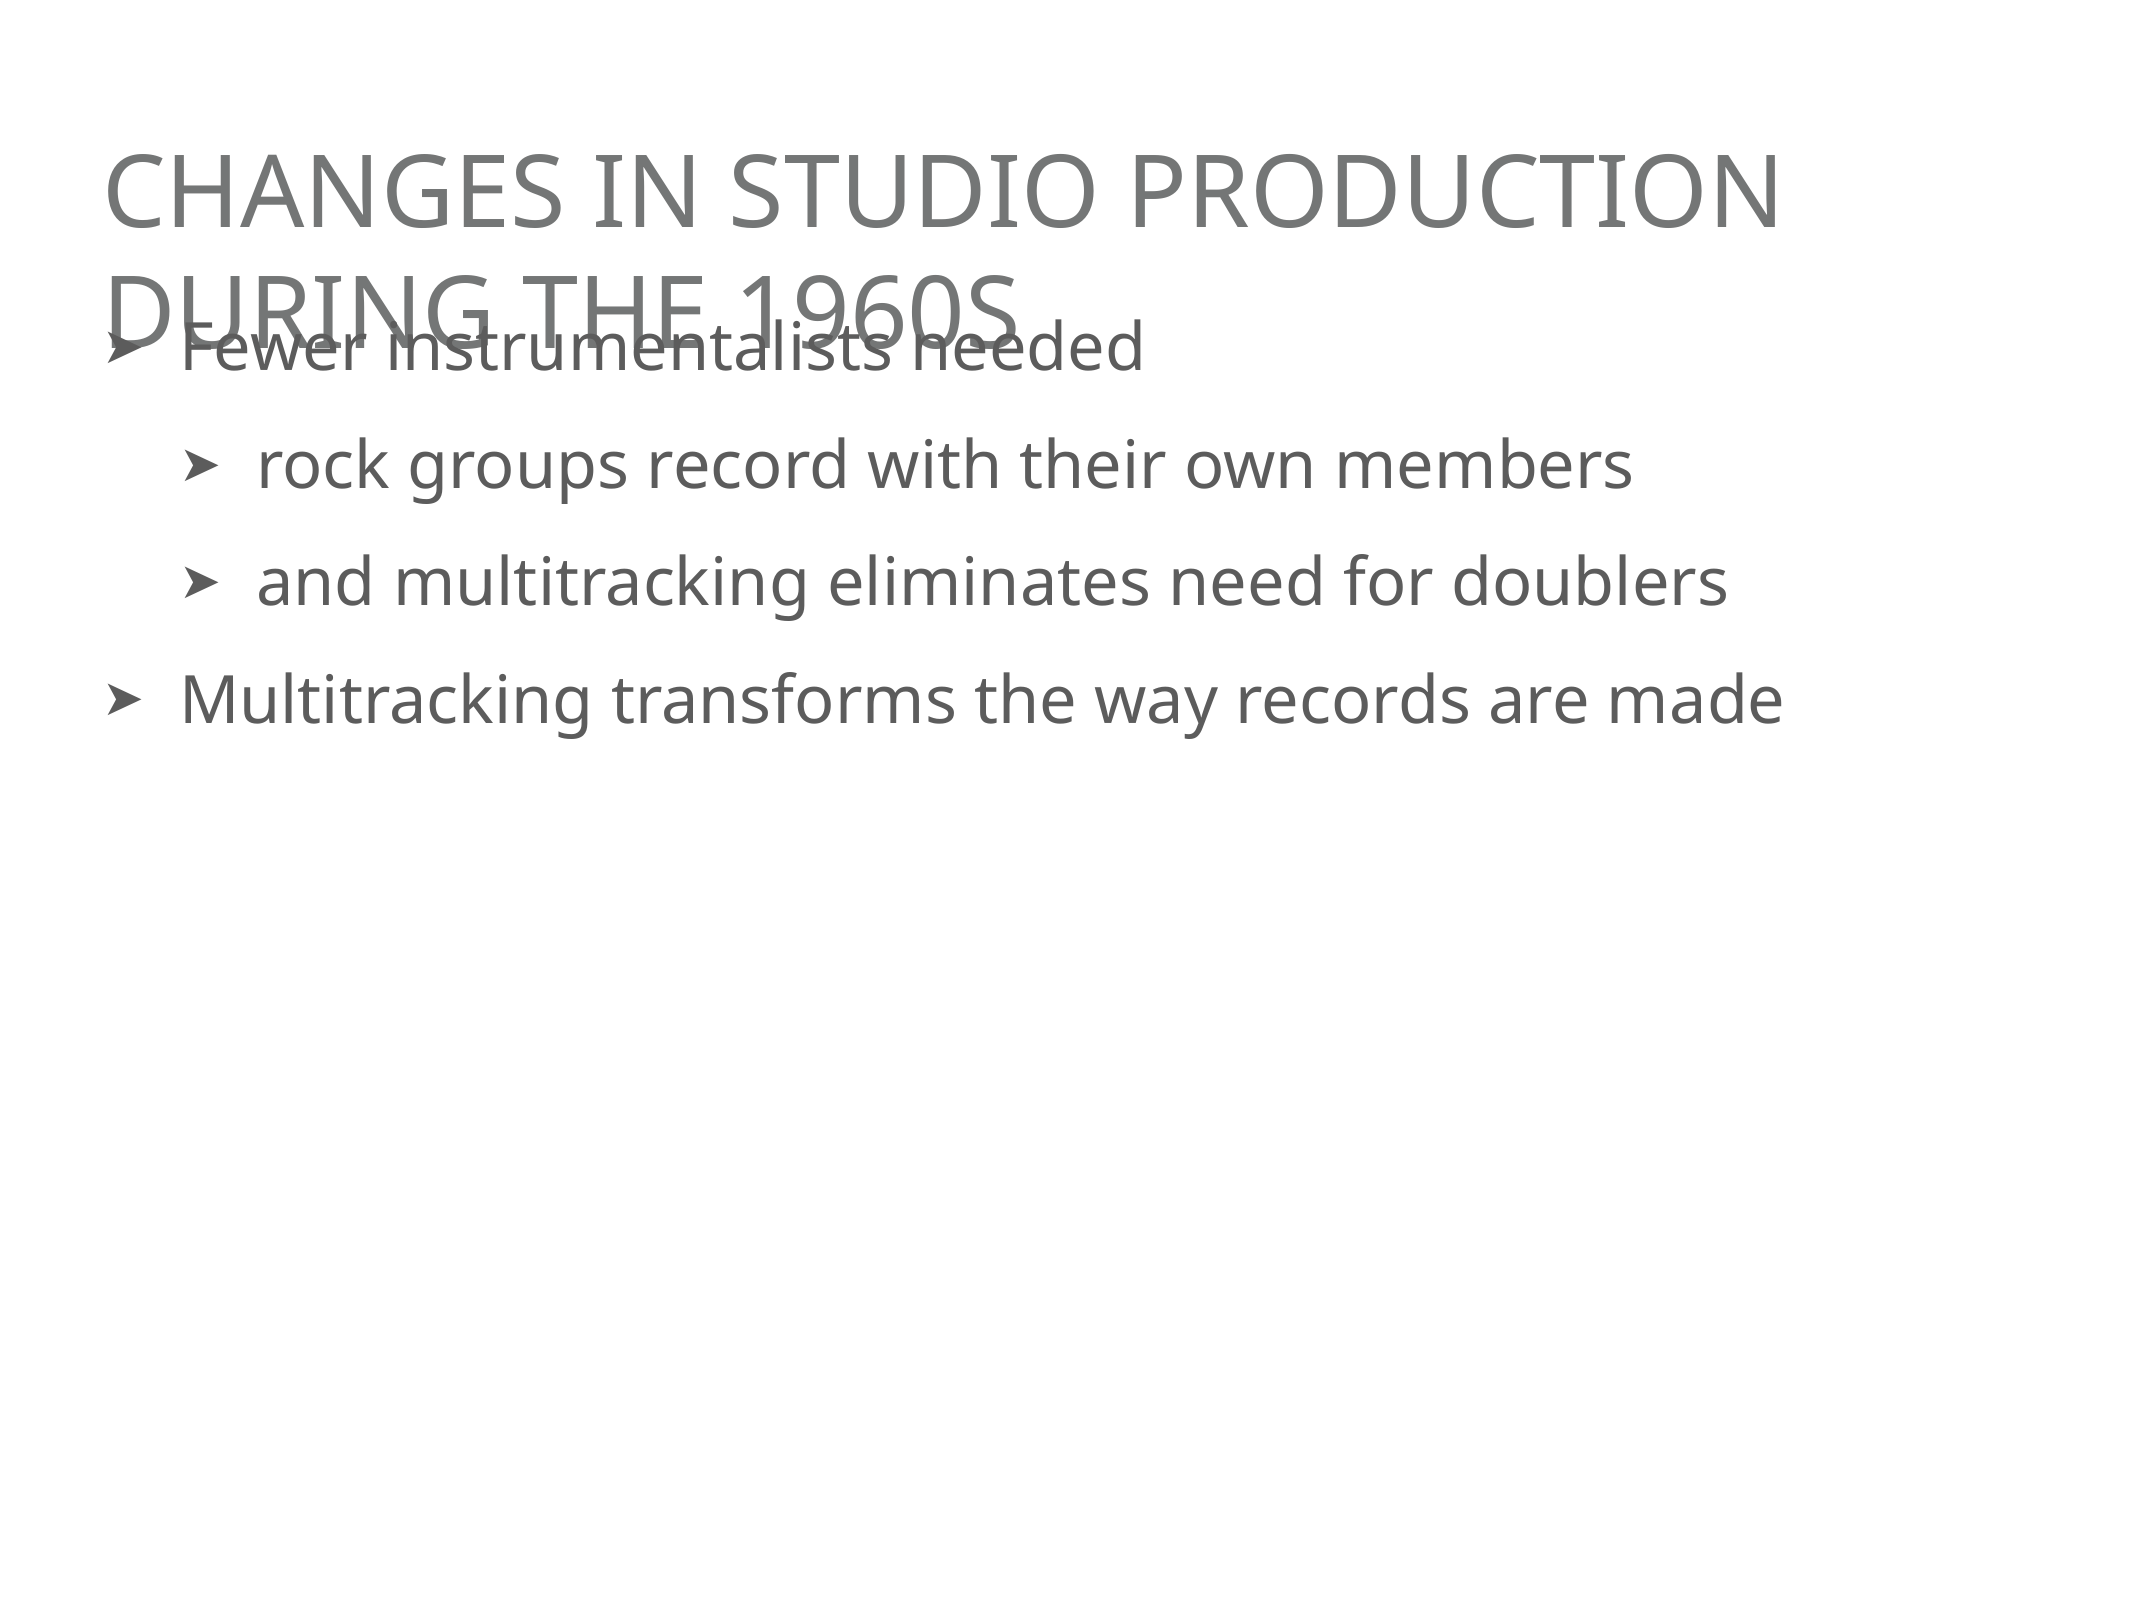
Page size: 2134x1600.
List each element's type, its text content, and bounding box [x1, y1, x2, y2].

title Changes in studio production during the 1960s [93, 118, 2041, 238]
list Fewer instrumentalists needed rock groups record with their own members and multitracking eliminates need for doublers Multitracking transforms the way records are made [93, 295, 2041, 1482]
